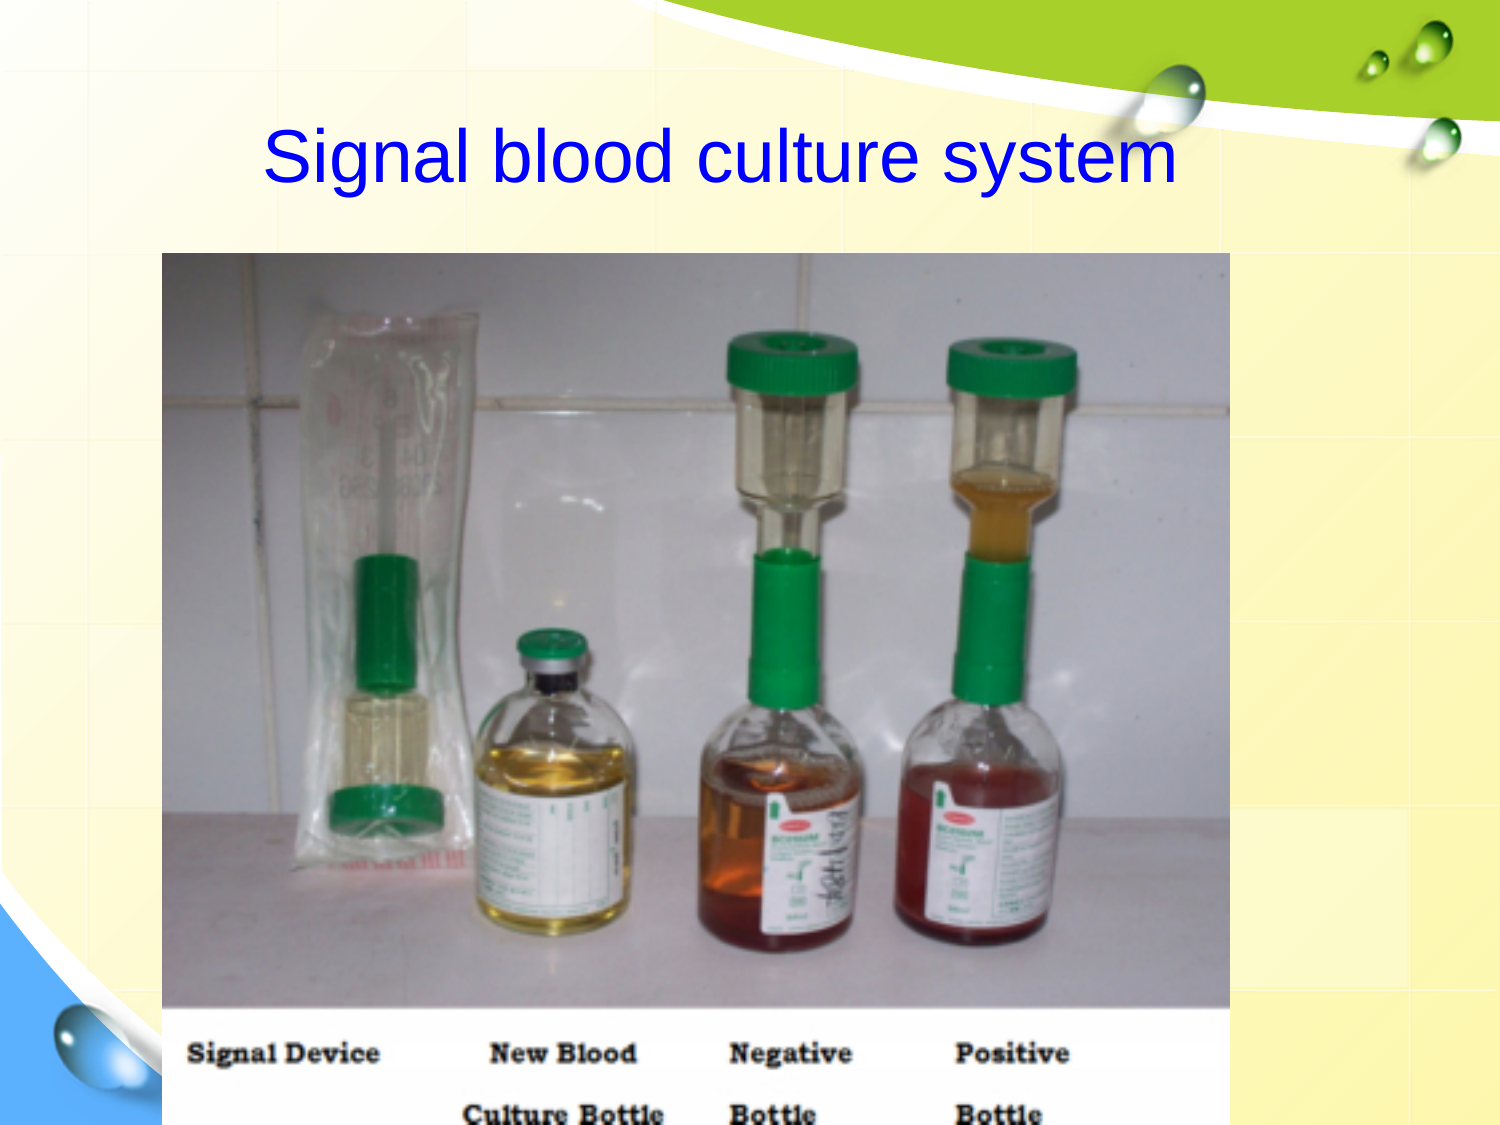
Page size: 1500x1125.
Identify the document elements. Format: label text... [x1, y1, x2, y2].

text_box Signal blood culture system [247, 100, 1196, 206]
picture [0, 0, 1500, 1125]
